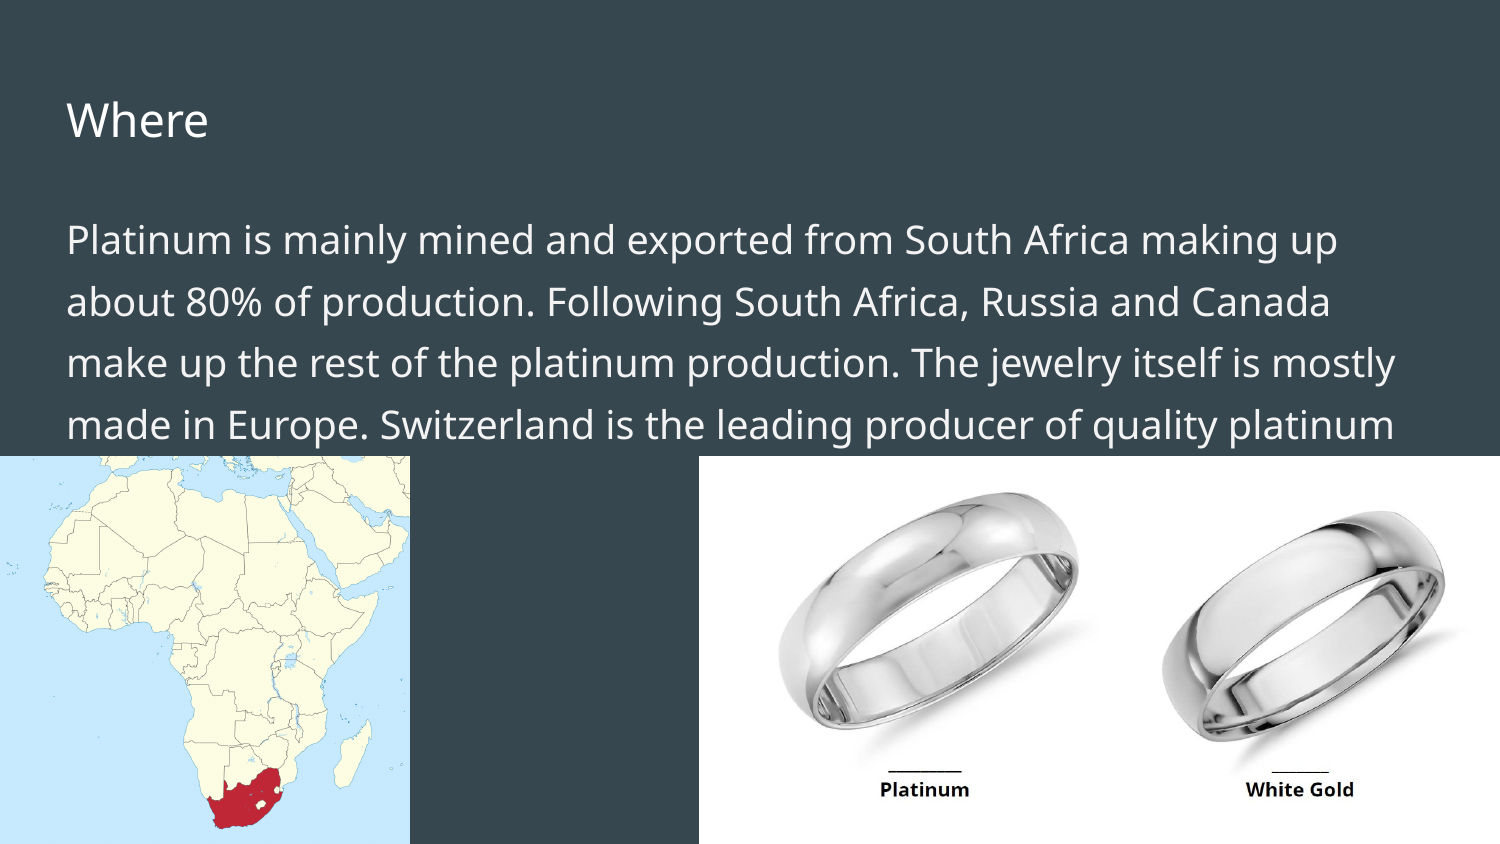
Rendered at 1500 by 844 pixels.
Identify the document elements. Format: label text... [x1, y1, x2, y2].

picture [0, 456, 410, 844]
picture [699, 456, 1500, 844]
list Platinum is mainly mined and exported from South Africa making up about 80% of production. Following South Africa, Russia and Canada make up the rest of the platinum production. The jewelry itself is mostly made in Europe. Switzerland is the leading producer of quality platinum jewelry. [51, 189, 1449, 750]
title Where [51, 72, 1449, 167]
